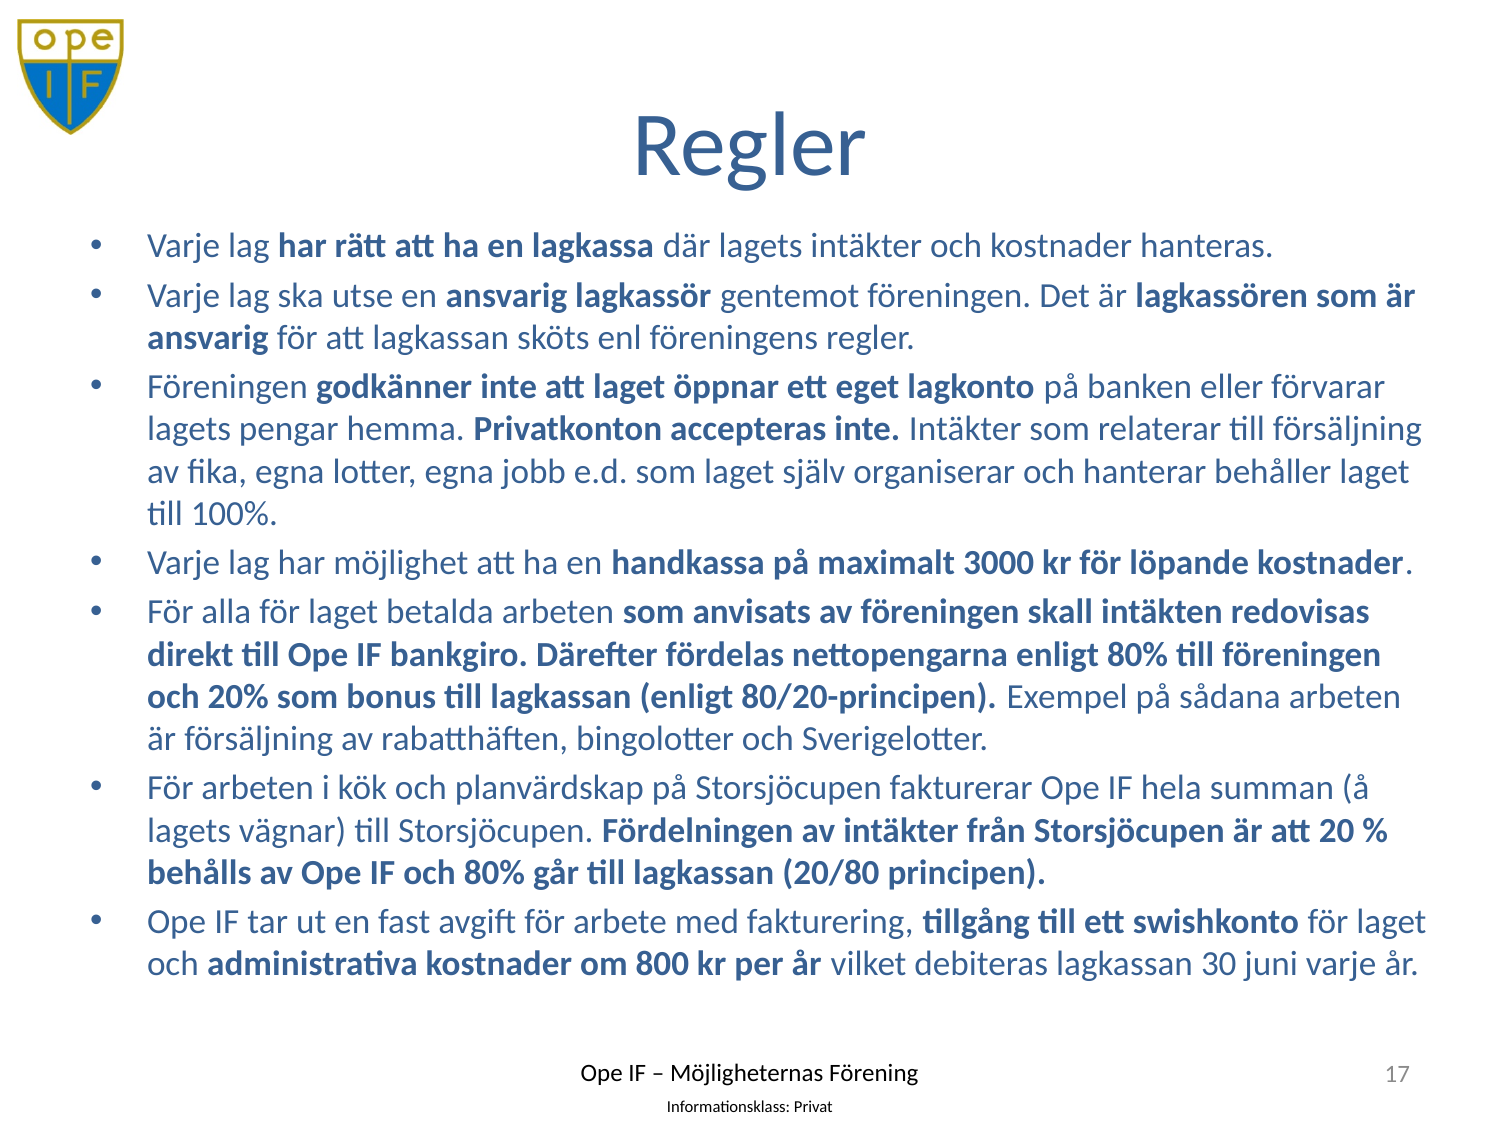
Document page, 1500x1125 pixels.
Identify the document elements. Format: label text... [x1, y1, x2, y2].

picture [17, 19, 124, 135]
list Varje lag har rätt att ha en lagkassa där lagets intäkter och kostnader hanteras. Varje lag ska utse en ansvarig lagkassör gentemot föreningen. Det är lagkassören som är ansvarig för att lagkassan sköts enl föreningens regler. Föreningen godkänner inte att laget öppnar ett eget lagkonto på banken eller förvarar lagets pengar hemma. Privatkonton accepteras inte. Intäkter som relaterar till försäljning av fika, egna lotter, egna jobb e.d. som laget själv organiserar och hanterar behåller laget till 100%. Varje lag har möjlighet att ha en handkassa på maximalt 3000 kr för löpande kostnader. För alla för laget betalda arbeten som anvisats av föreningen skall intäkten redovisas direkt till Ope IF bankgiro. Därefter fördelas nettopengarna enligt 80% till föreningen och 20% som bonus till lagkassan (enligt 80/20-principen). Exempel på sådana arbeten är försäljning av rabatthäften, bingolotter och Sverigelotter. För arbeten i kök och planvärdskap på Storsjöcupen fakturerar Ope IF hela summan (å lagets vägnar) till Storsjöcupen. Fördelningen av intäkter från Storsjöcupen är att 20 % behålls av Ope IF och 80% går till lagkassan (20/80 principen). Ope IF tar ut en fast avgift för arbete med fakturering, tillgång till ett swishkonto för laget och administrativa kostnader om 800 kr per år vilket debiteras lagkassan 30 juni varje år. [75, 215, 1447, 1000]
slide_number 17 [1074, 1042, 1425, 1103]
title Regler [75, 45, 1425, 215]
